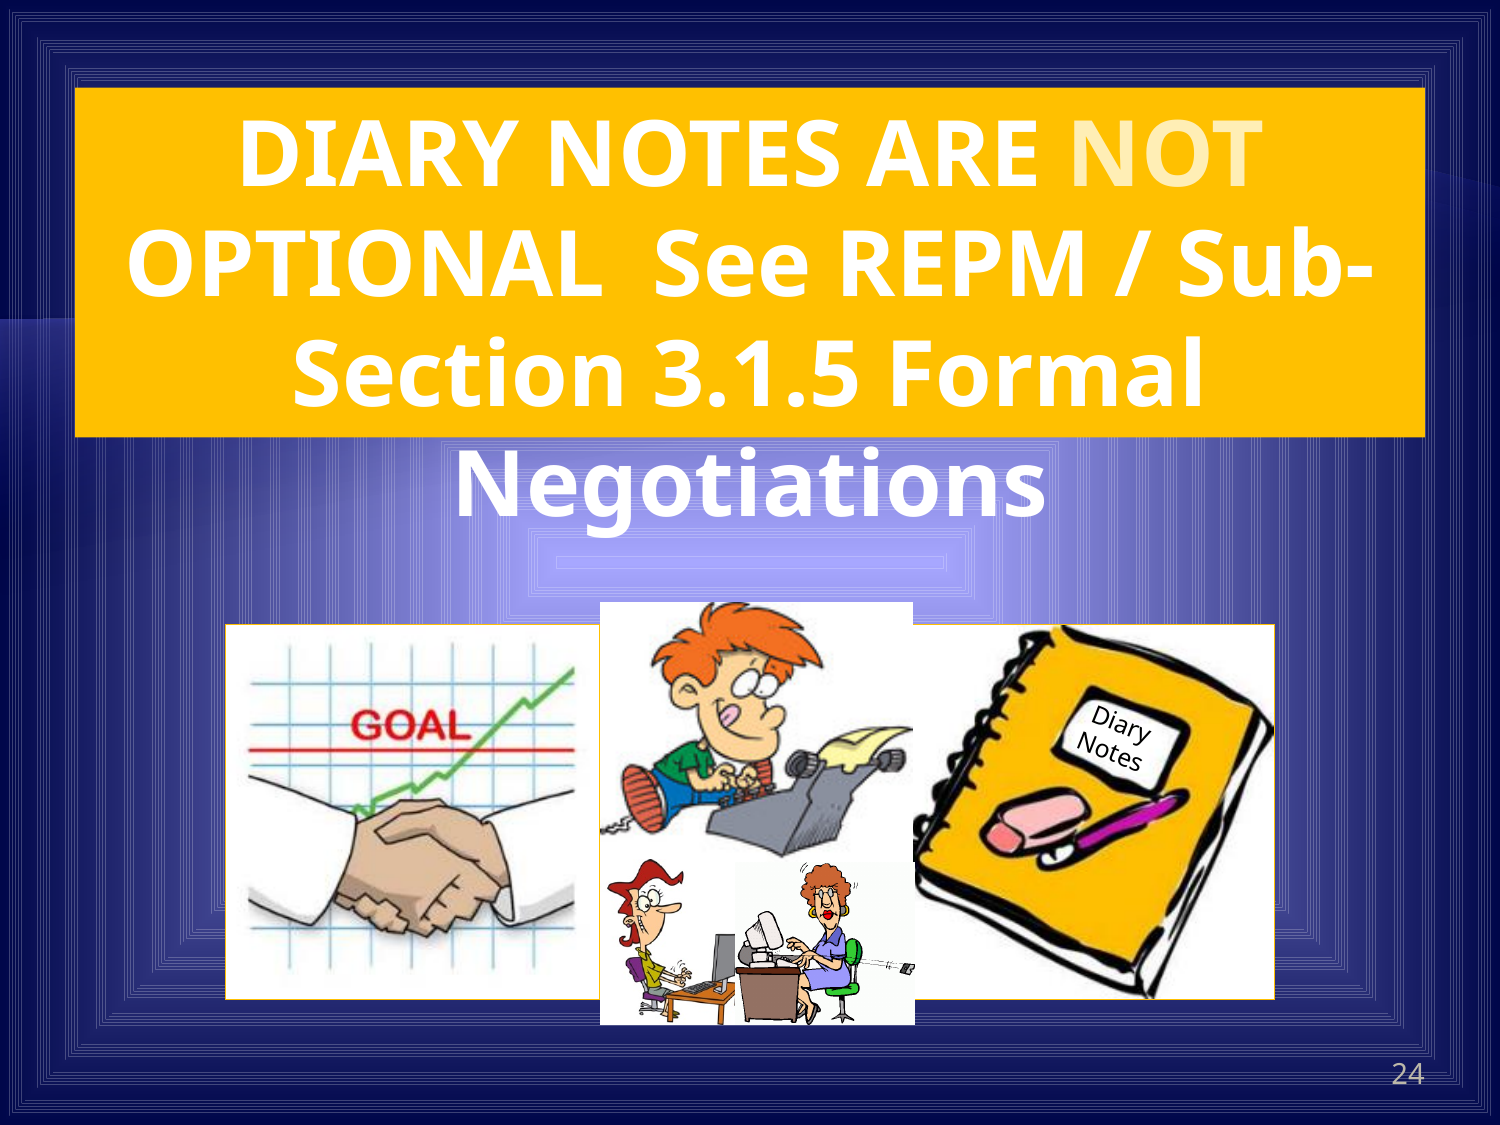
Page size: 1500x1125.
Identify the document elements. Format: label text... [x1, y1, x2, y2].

list DIARY NOTES ARE NOT OPTIONAL See REPM / Sub-Section 3.1.5 Formal Negotiations [75, 87, 1425, 438]
picture [224, 601, 1276, 1026]
slide_number 24 [1337, 1042, 1425, 1103]
